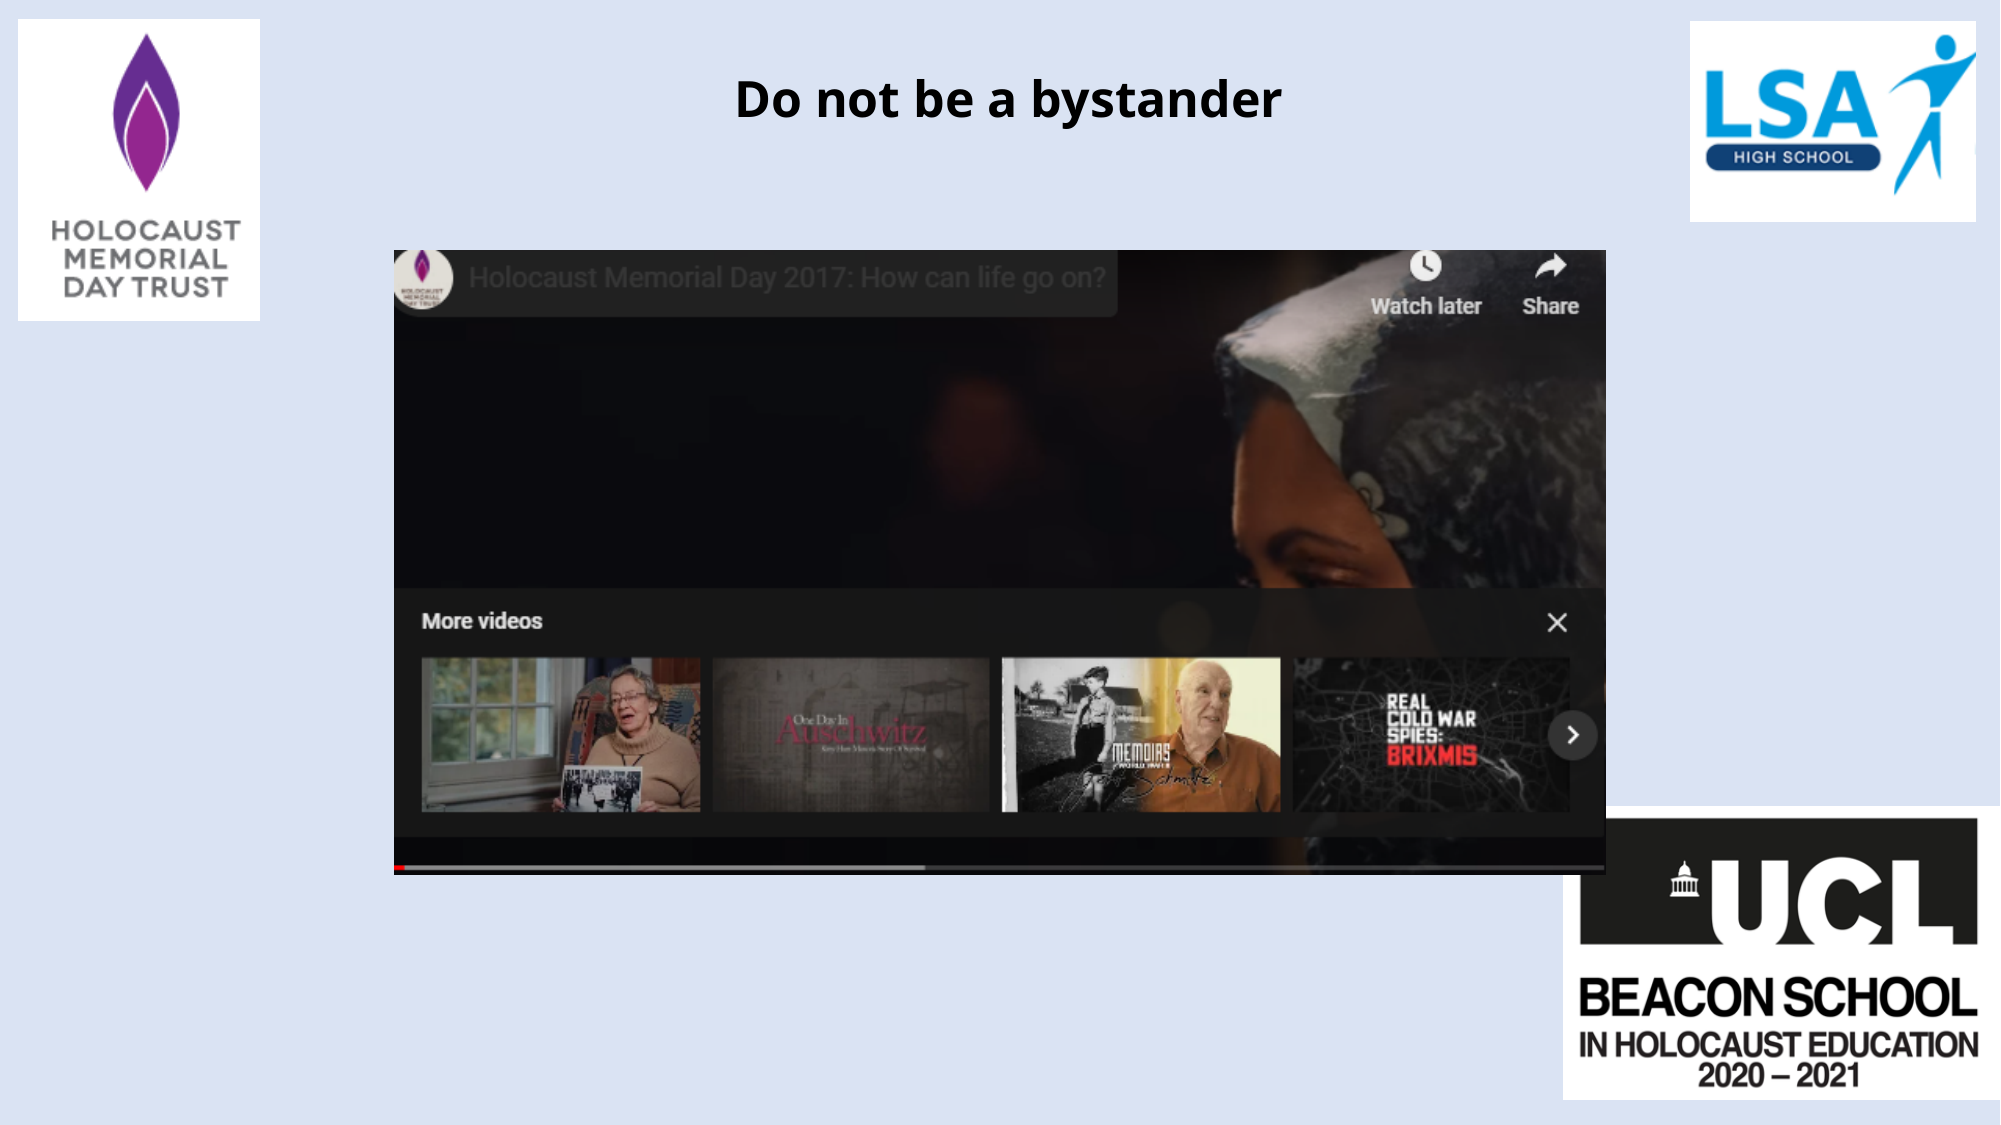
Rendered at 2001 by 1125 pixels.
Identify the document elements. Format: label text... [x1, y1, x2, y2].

picture [18, 19, 260, 321]
picture [394, 250, 2000, 1100]
picture [1690, 21, 1976, 222]
text_box Do not be a bystander [327, 59, 1690, 135]
